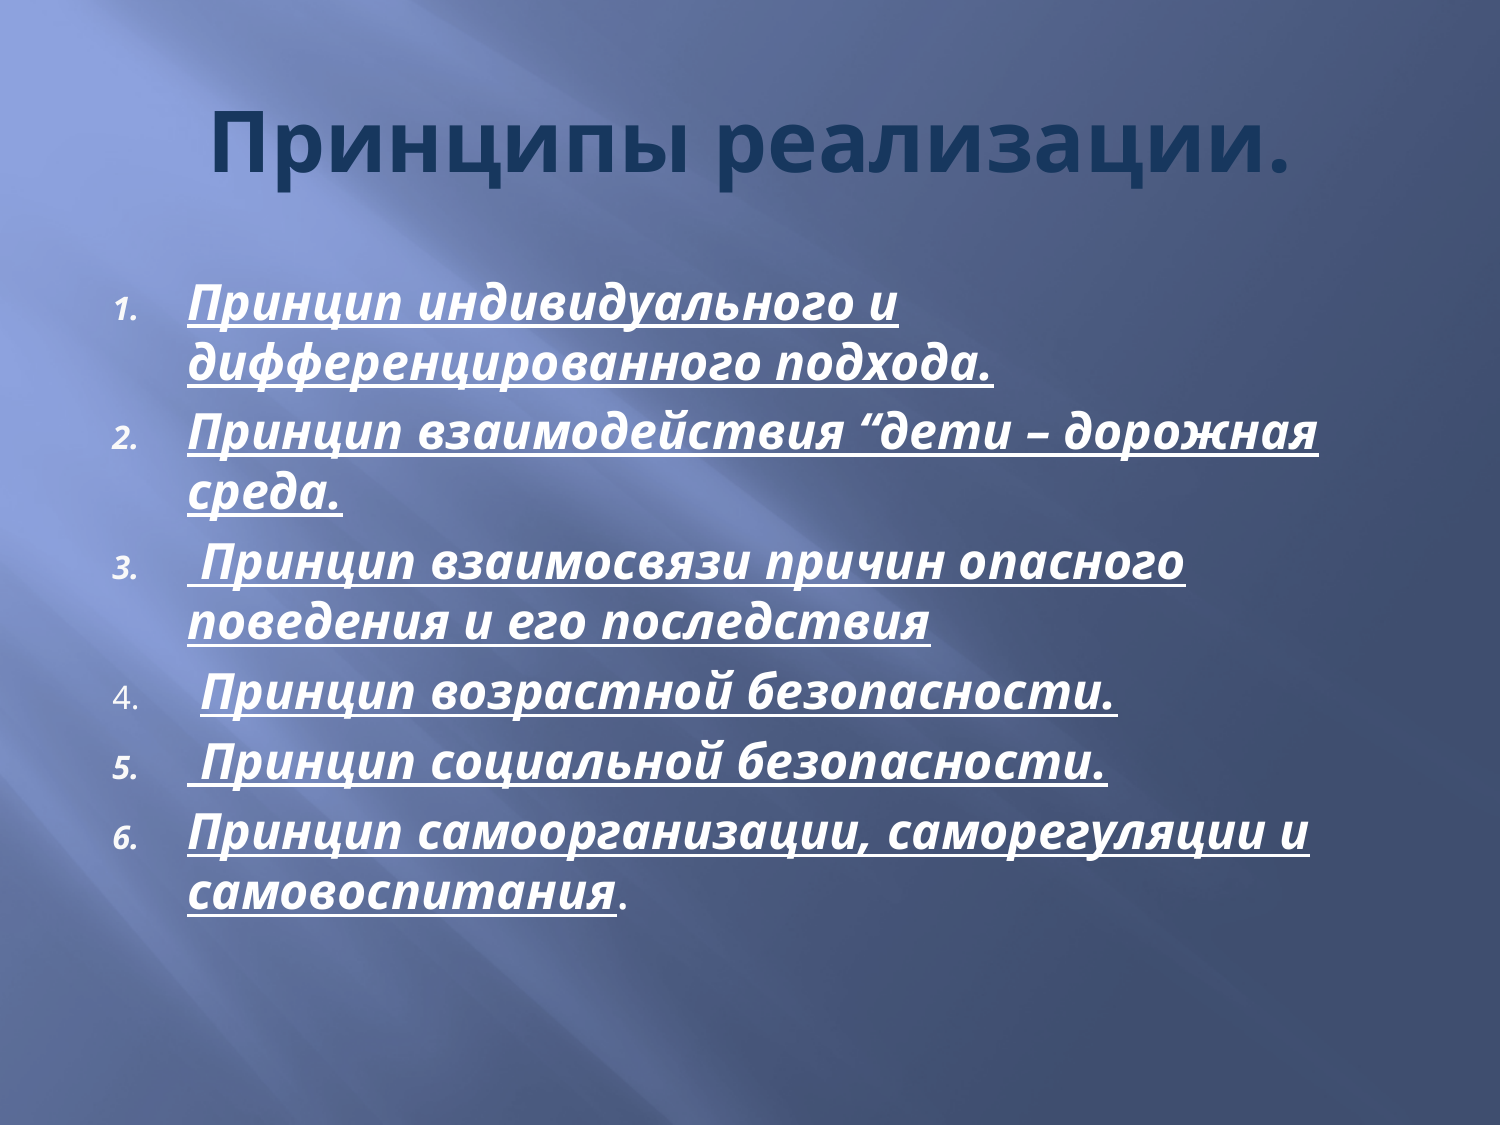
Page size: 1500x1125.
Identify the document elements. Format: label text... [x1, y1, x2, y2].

list Принцип индивидуального и дифференцированного подхода. Принцип взаимодействия “дети – дорожная среда. Принцип взаимосвязи причин опасного поведения и его последствия Принцип возрастной безопасности. Принцип социальной безопасности. Принцип самоорганизации, саморегуляции и самовоспитания. [75, 262, 1425, 1035]
title Принципы реализации. [75, 45, 1425, 233]
